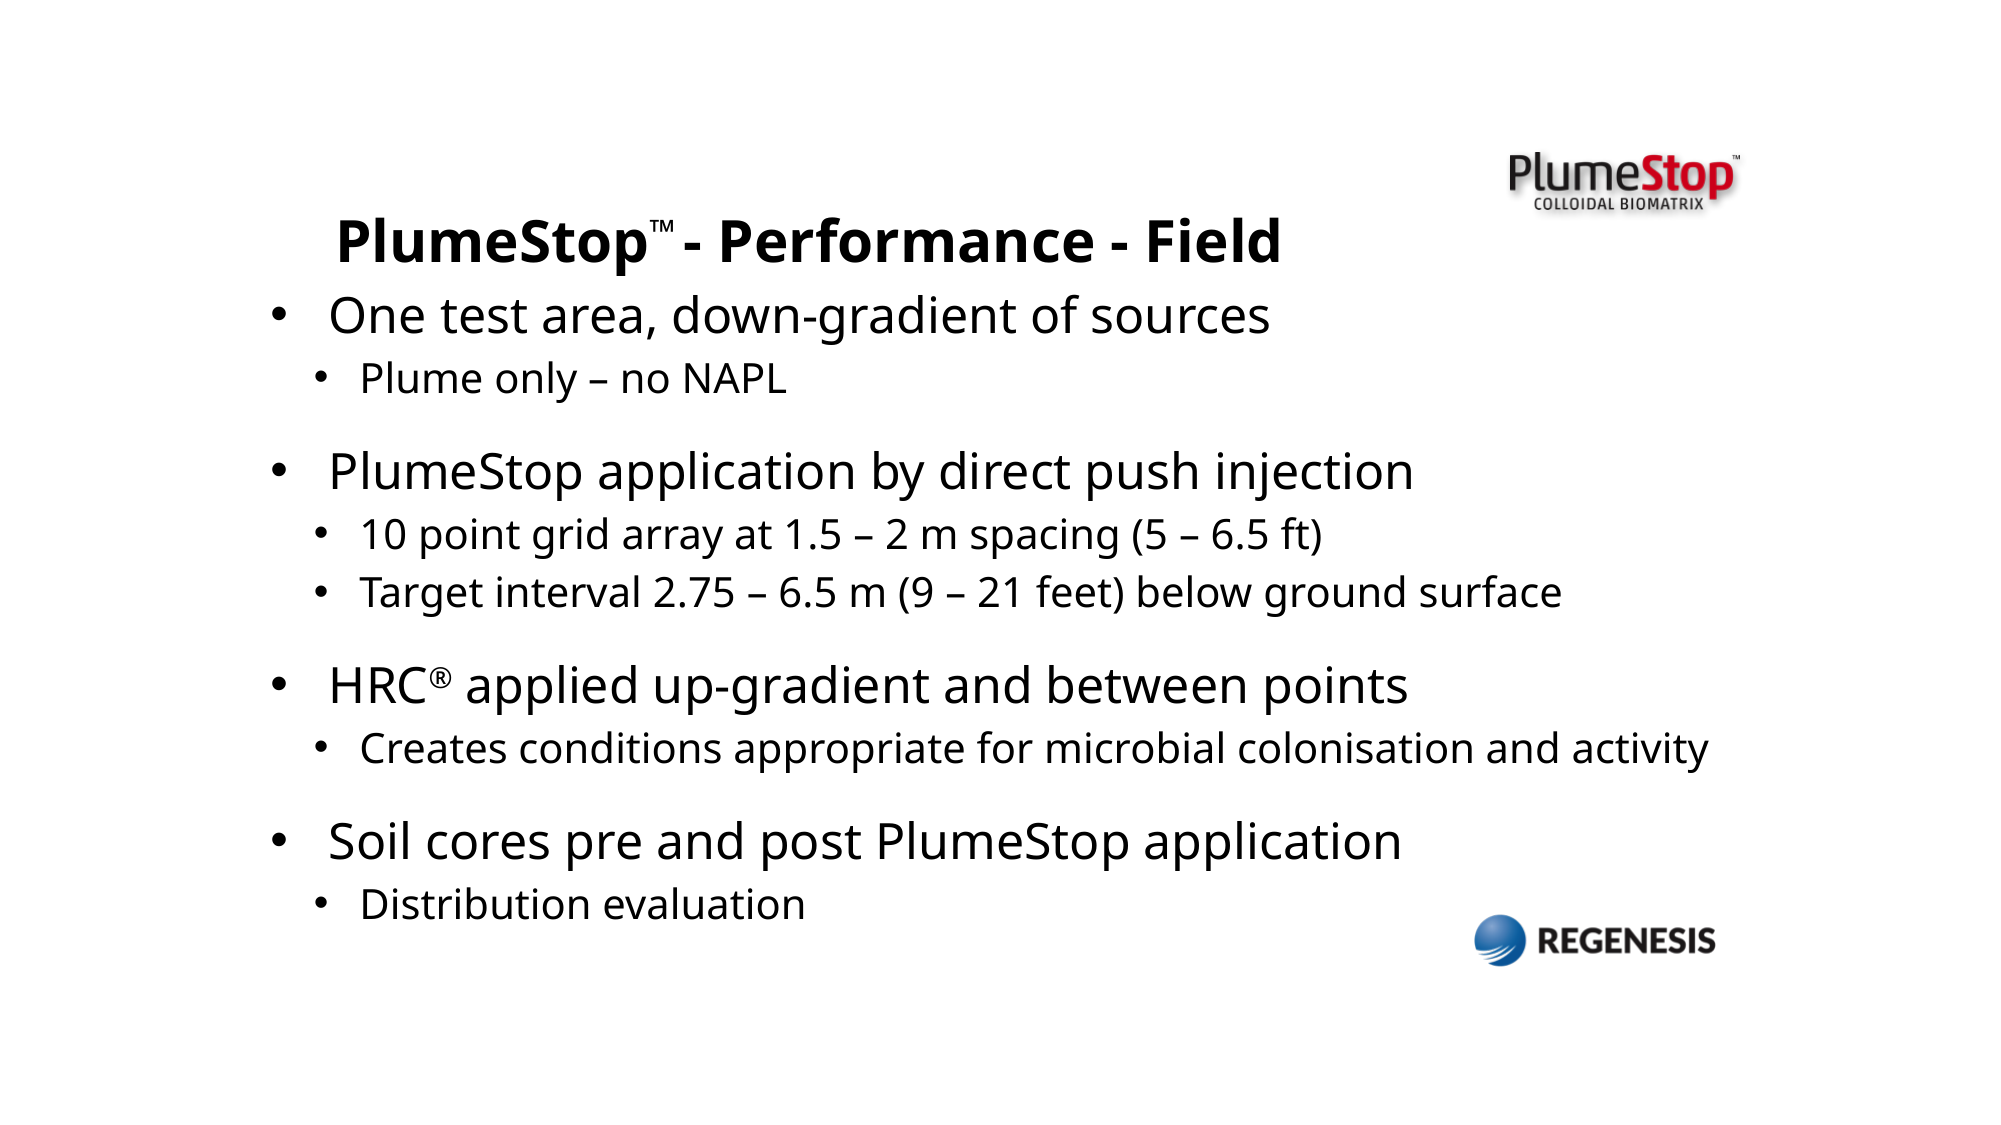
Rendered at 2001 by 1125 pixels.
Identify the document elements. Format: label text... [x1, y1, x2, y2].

text_box [1371, 356, 1565, 473]
text_box PlumeStop™ - Performance - Field [320, 196, 1605, 275]
text_box One test area, down-gradient of sources Plume only – no NAPL PlumeStop application by direct push injection 10 point grid array at 1.5 – 2 m spacing (5 – 6.5 ft) Target interval 2.75 – 6.5 m (9 – 21 feet) below ground surface HRC® applied up-gradient and between points Creates conditions appropriate for microbial colonisation and activity Soil cores pre and post PlumeStop application Distribution evaluation [255, 275, 1764, 959]
picture [1464, 905, 1726, 976]
picture [1510, 152, 1740, 210]
